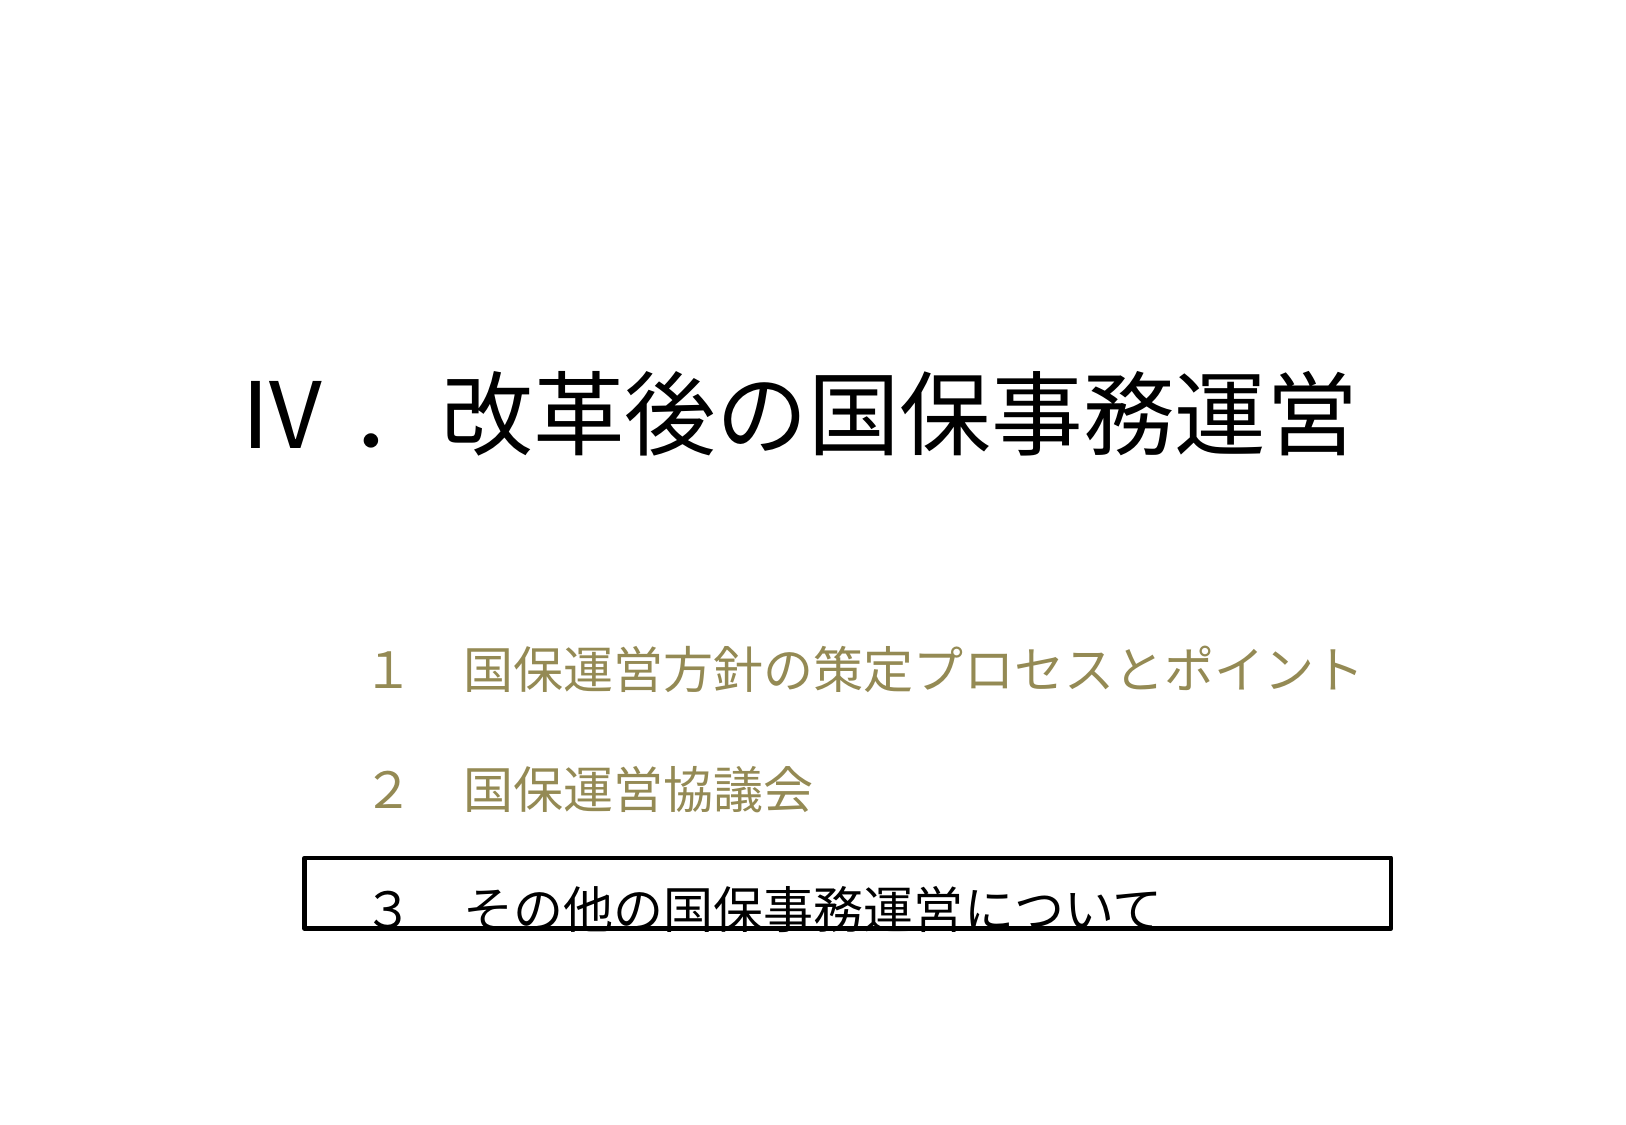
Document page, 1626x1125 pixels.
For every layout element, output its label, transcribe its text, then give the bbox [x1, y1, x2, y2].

text_box １ 国保運営方針の策定プロセスとポイント ２ 国保運営協議会 ３ その他の国保事務運営について [304, 570, 1498, 867]
title Ⅳ．改革後の国保事務運営 [91, 290, 1504, 532]
text_box [302, 856, 1393, 931]
